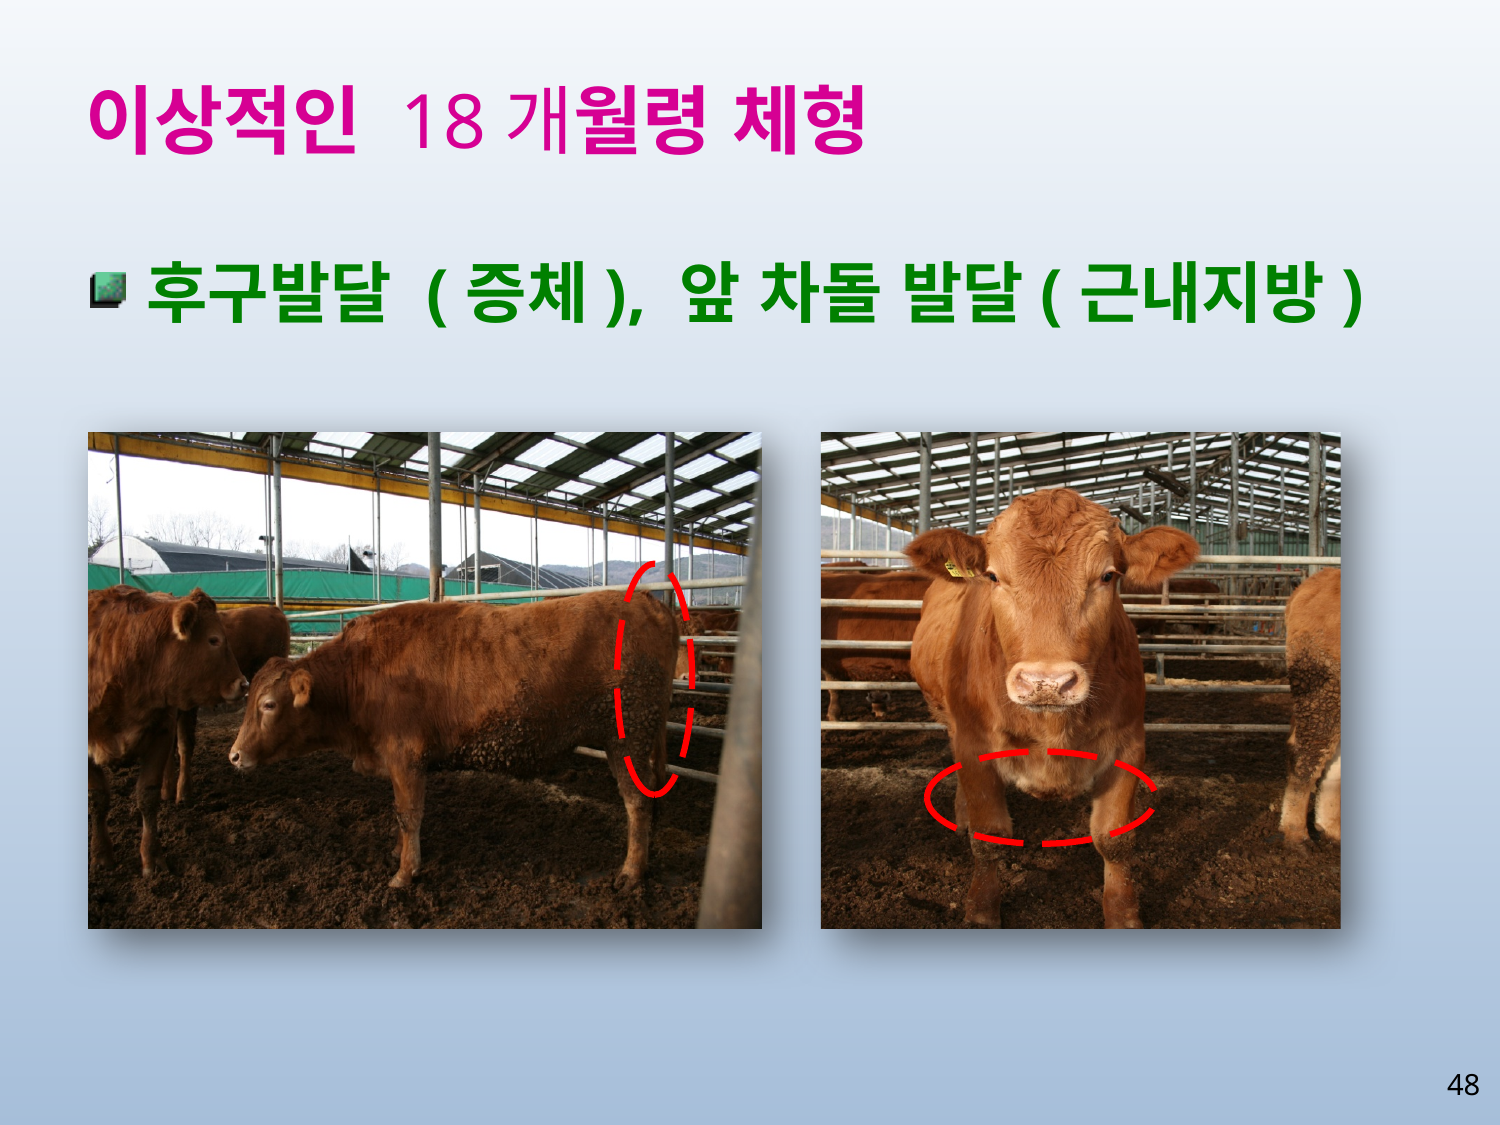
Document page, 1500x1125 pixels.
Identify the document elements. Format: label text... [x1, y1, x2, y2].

list 후구발달 (증체), 앞 차돌 발달(근내지방) [74, 242, 1426, 986]
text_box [88, 432, 763, 929]
slide_number 48 [1145, 1058, 1496, 1125]
picture [90, 272, 126, 308]
text_box 이상적인 18개월령 체형 [35, 66, 1459, 172]
picture [820, 432, 1341, 929]
